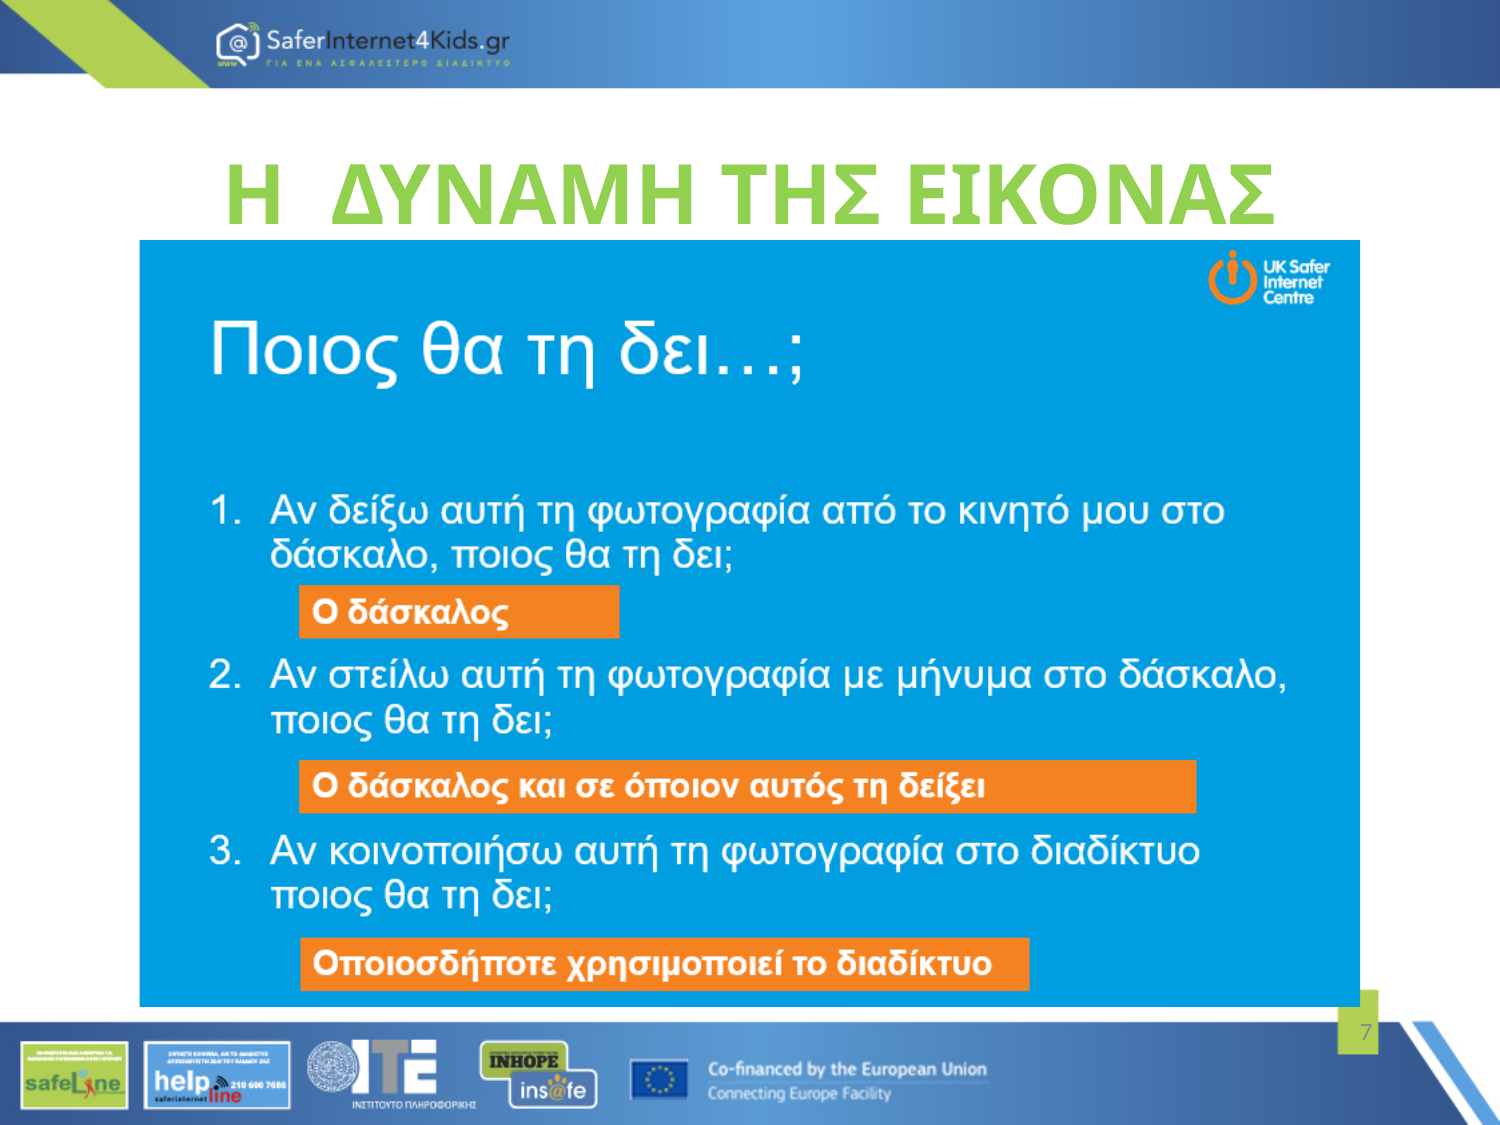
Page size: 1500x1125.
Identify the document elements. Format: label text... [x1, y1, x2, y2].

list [139, 240, 1361, 1007]
slide_number 7 [1050, 1000, 1388, 1061]
title H ΔΥΝΑΜΗ ΤΗΣ ΕΙΚΟΝΑΣ [103, 95, 1397, 301]
picture [0, 0, 1500, 1125]
